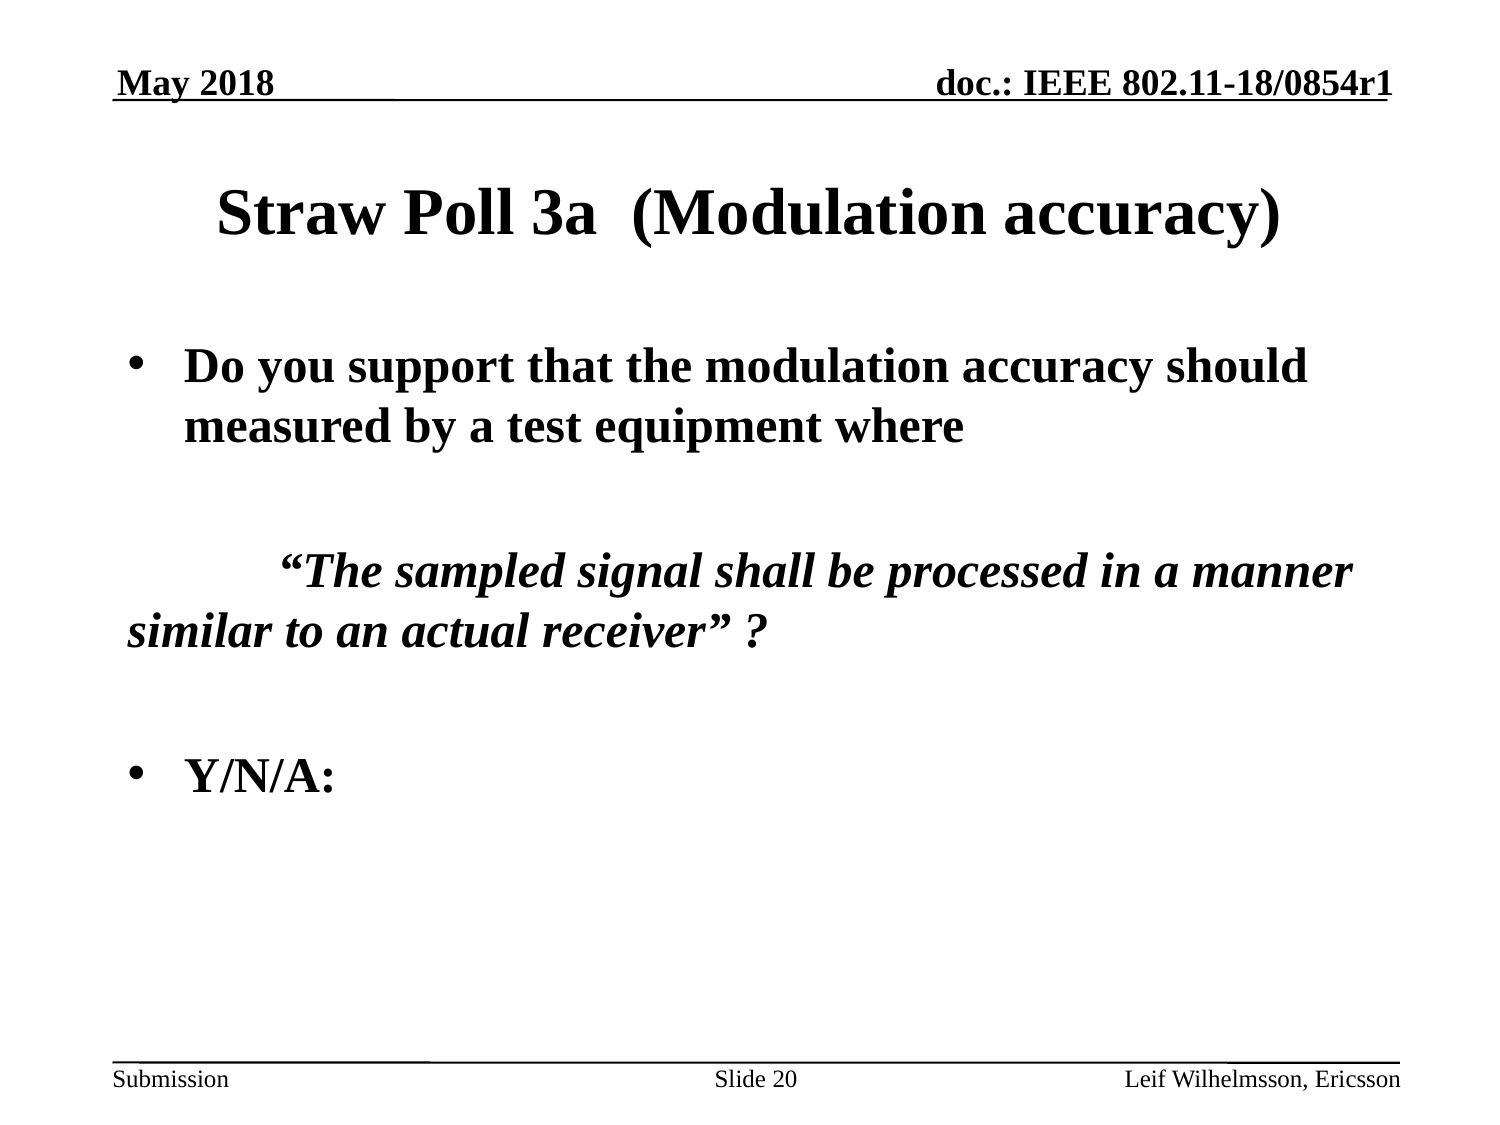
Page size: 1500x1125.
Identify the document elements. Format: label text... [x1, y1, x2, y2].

footer Leif Wilhelmsson, Ericsson [1007, 1061, 1402, 1093]
list Do you support that the modulation accuracy should measured by a test equipment where “The sampled signal shall be processed in a manner similar to an actual receiver” ? Y/N/A: [112, 324, 1388, 1016]
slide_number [116, 58, 507, 104]
title Straw Poll 3a (Modulation accuracy) [112, 111, 1388, 303]
slide_number Slide 20 [712, 1061, 800, 1123]
